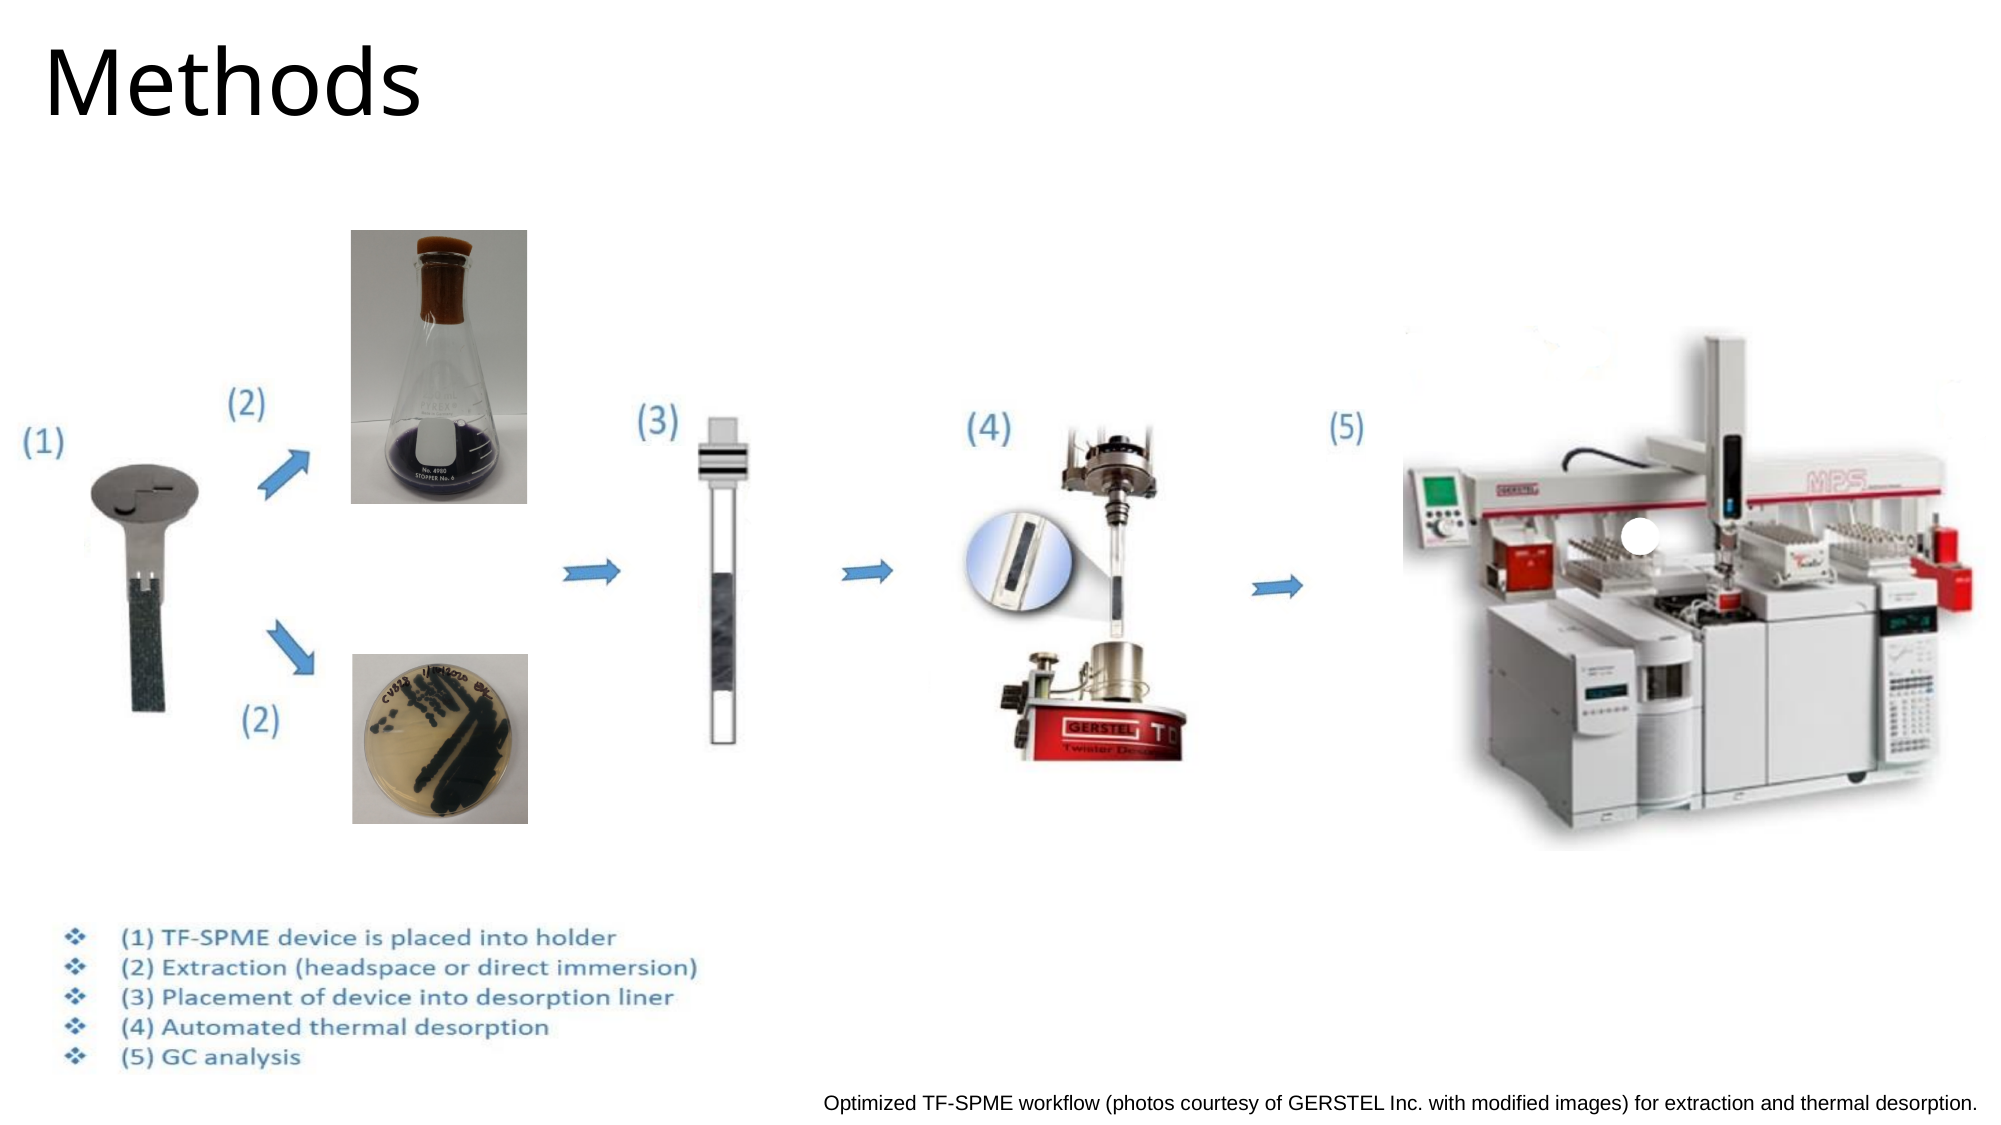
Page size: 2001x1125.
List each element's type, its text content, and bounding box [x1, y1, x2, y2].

picture [31, 922, 721, 1075]
title Methods [27, 9, 1753, 162]
list Optimized TF-SPME workflow (photos courtesy of GERSTEL Inc. with modified images) for extraction and thermal desorption. [808, 1084, 2000, 1123]
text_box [13, 230, 1987, 854]
